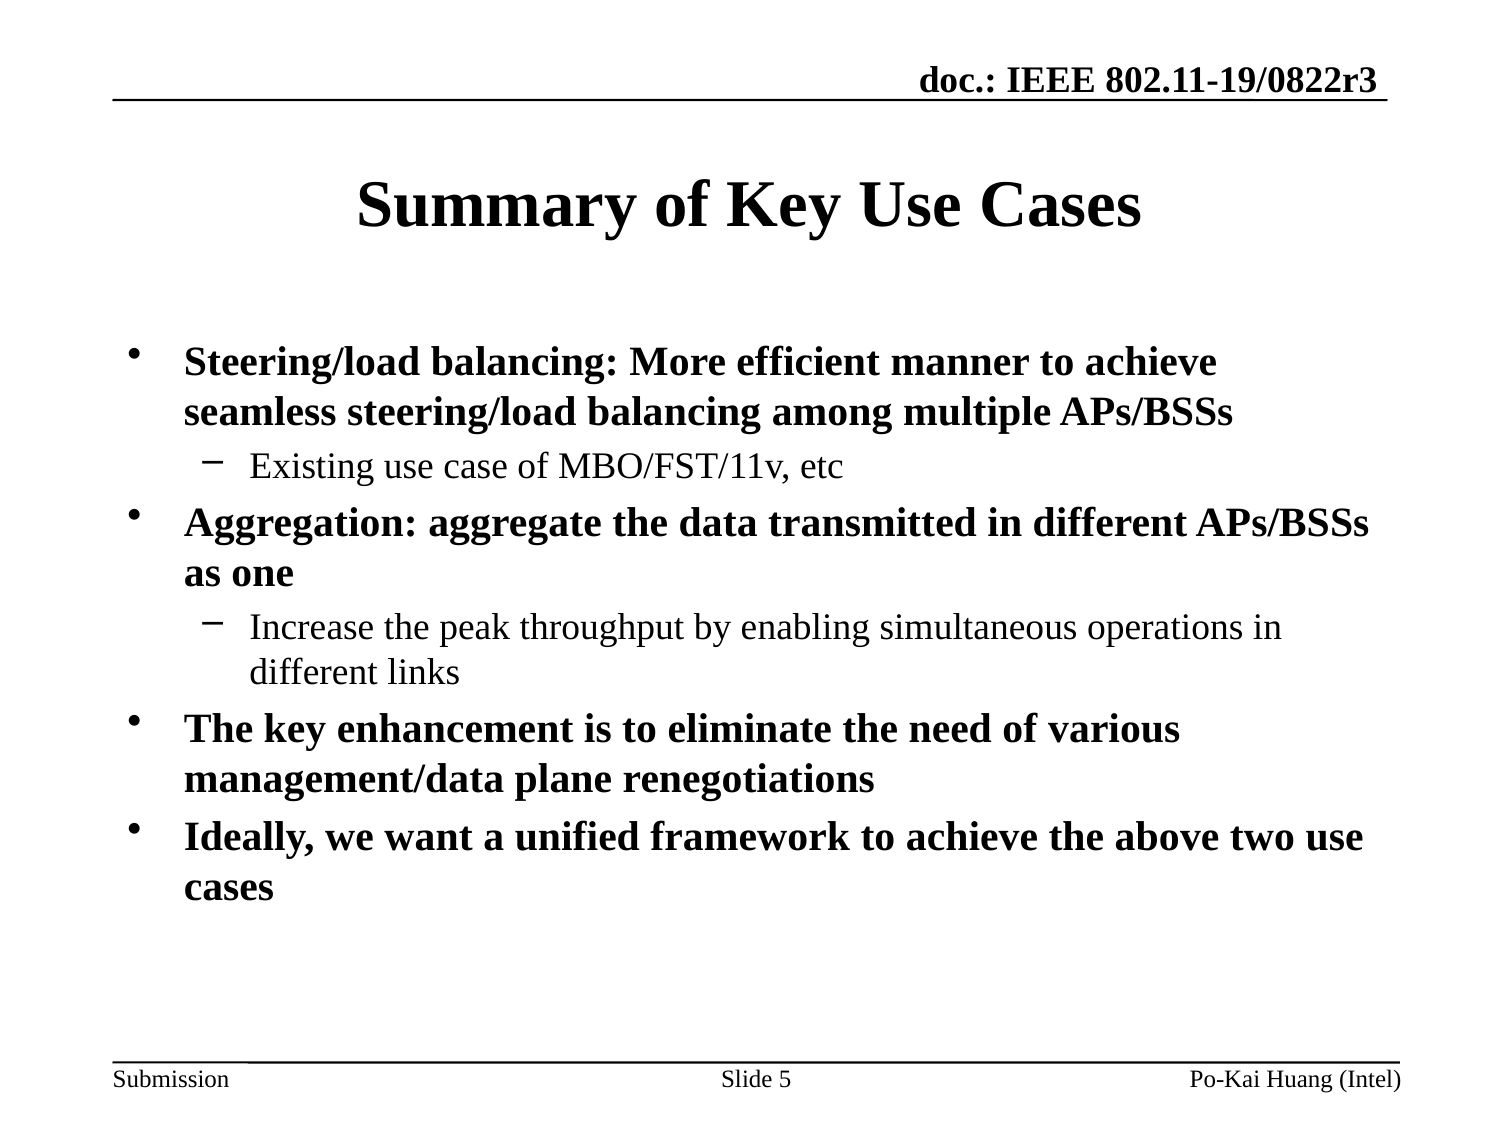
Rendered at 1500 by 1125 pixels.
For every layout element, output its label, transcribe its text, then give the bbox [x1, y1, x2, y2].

title Summary of Key Use Cases [112, 112, 1388, 288]
footer Po-Kai Huang (Intel) [1186, 1061, 1402, 1093]
slide_number Slide 5 [712, 1061, 800, 1093]
list Steering/load balancing: More efficient manner to achieve seamless steering/load balancing among multiple APs/BSSs Existing use case of MBO/FST/11v, etc Aggregation: aggregate the data transmitted in different APs/BSSs as one Increase the peak throughput by enabling simultaneous operations in different links The key enhancement is to eliminate the need of various management/data plane renegotiations Ideally, we want a unified framework to achieve the above two use cases [112, 326, 1388, 1002]
